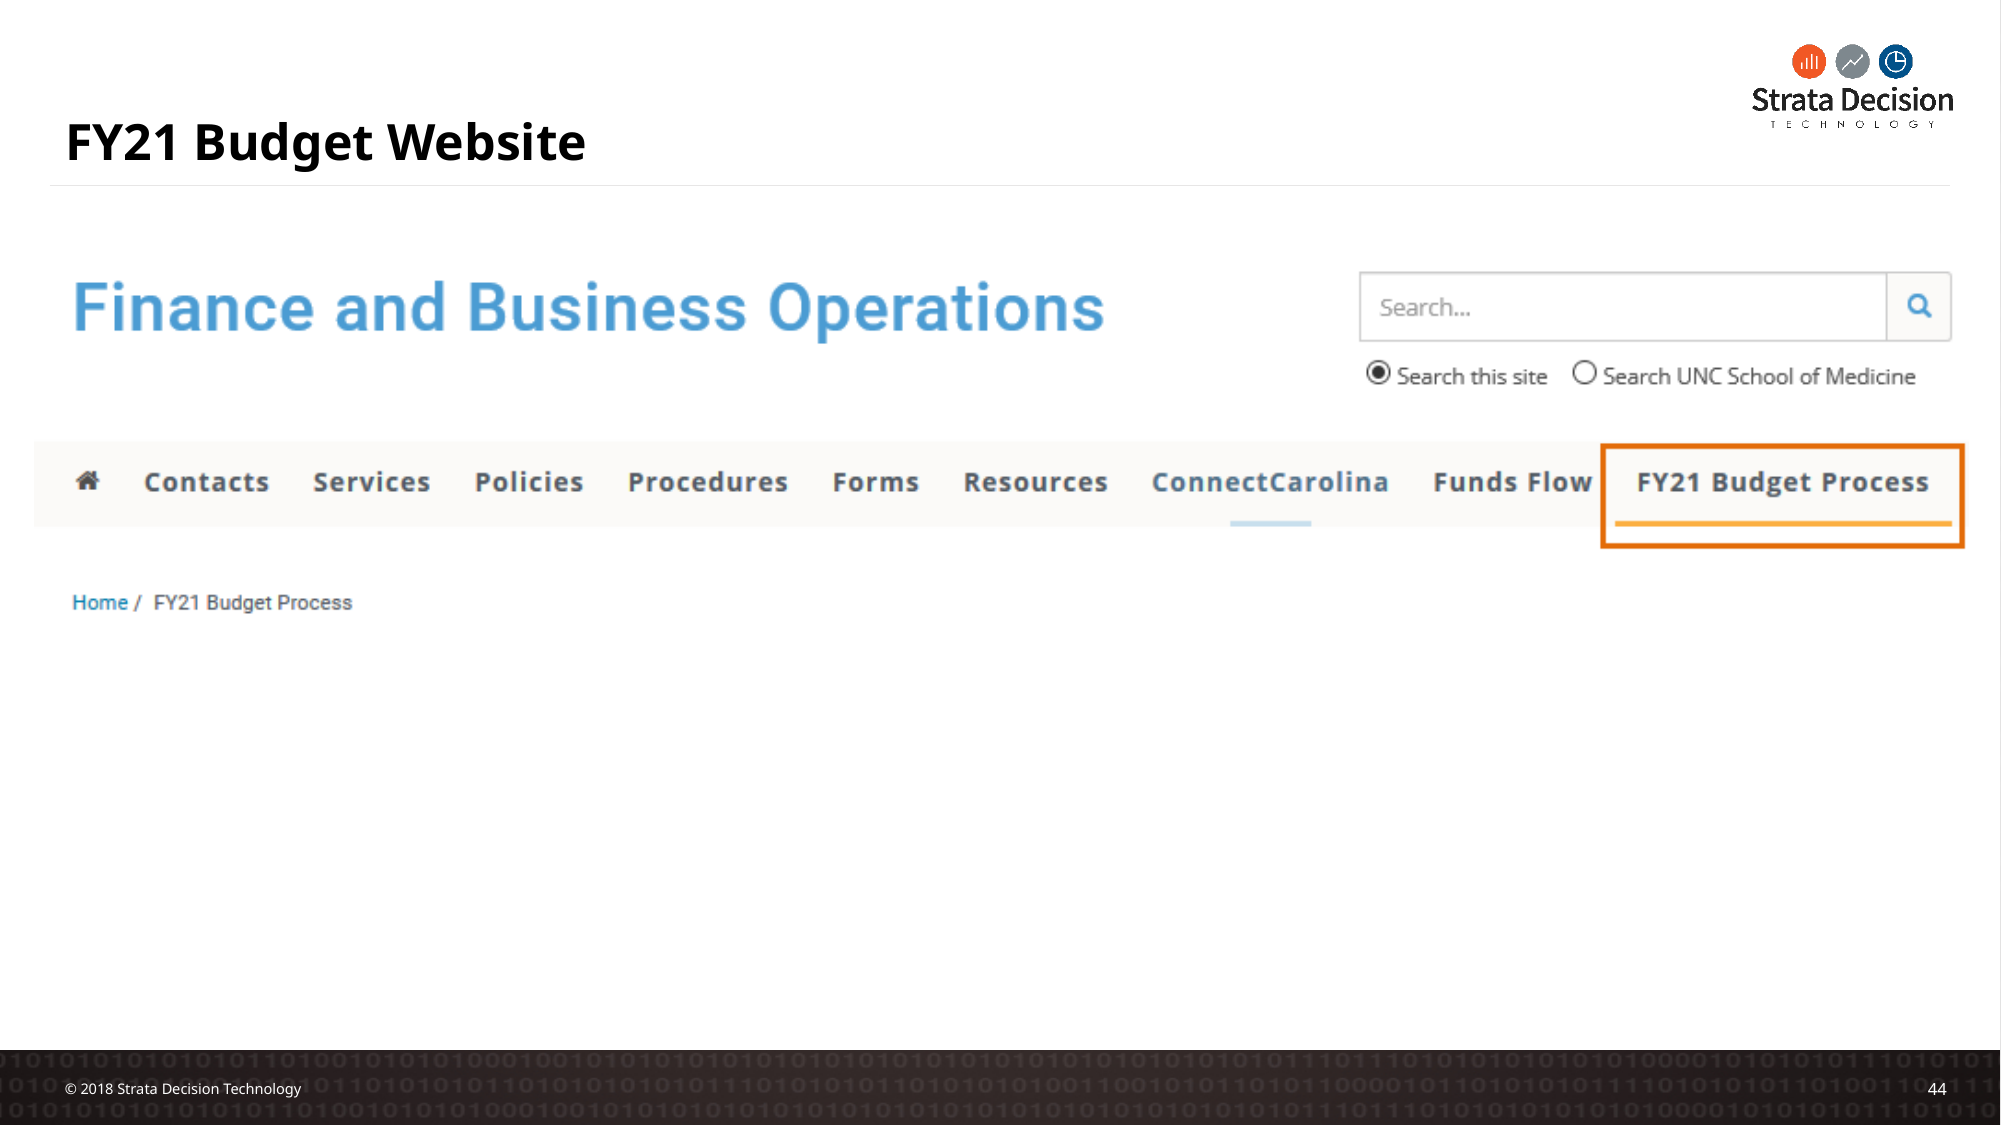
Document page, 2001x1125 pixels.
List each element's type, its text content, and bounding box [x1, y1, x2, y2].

title FY21 Budget Website [50, 14, 1650, 180]
picture [1740, 37, 1965, 139]
picture [0, 0, 2001, 1125]
picture [33, 259, 1969, 636]
